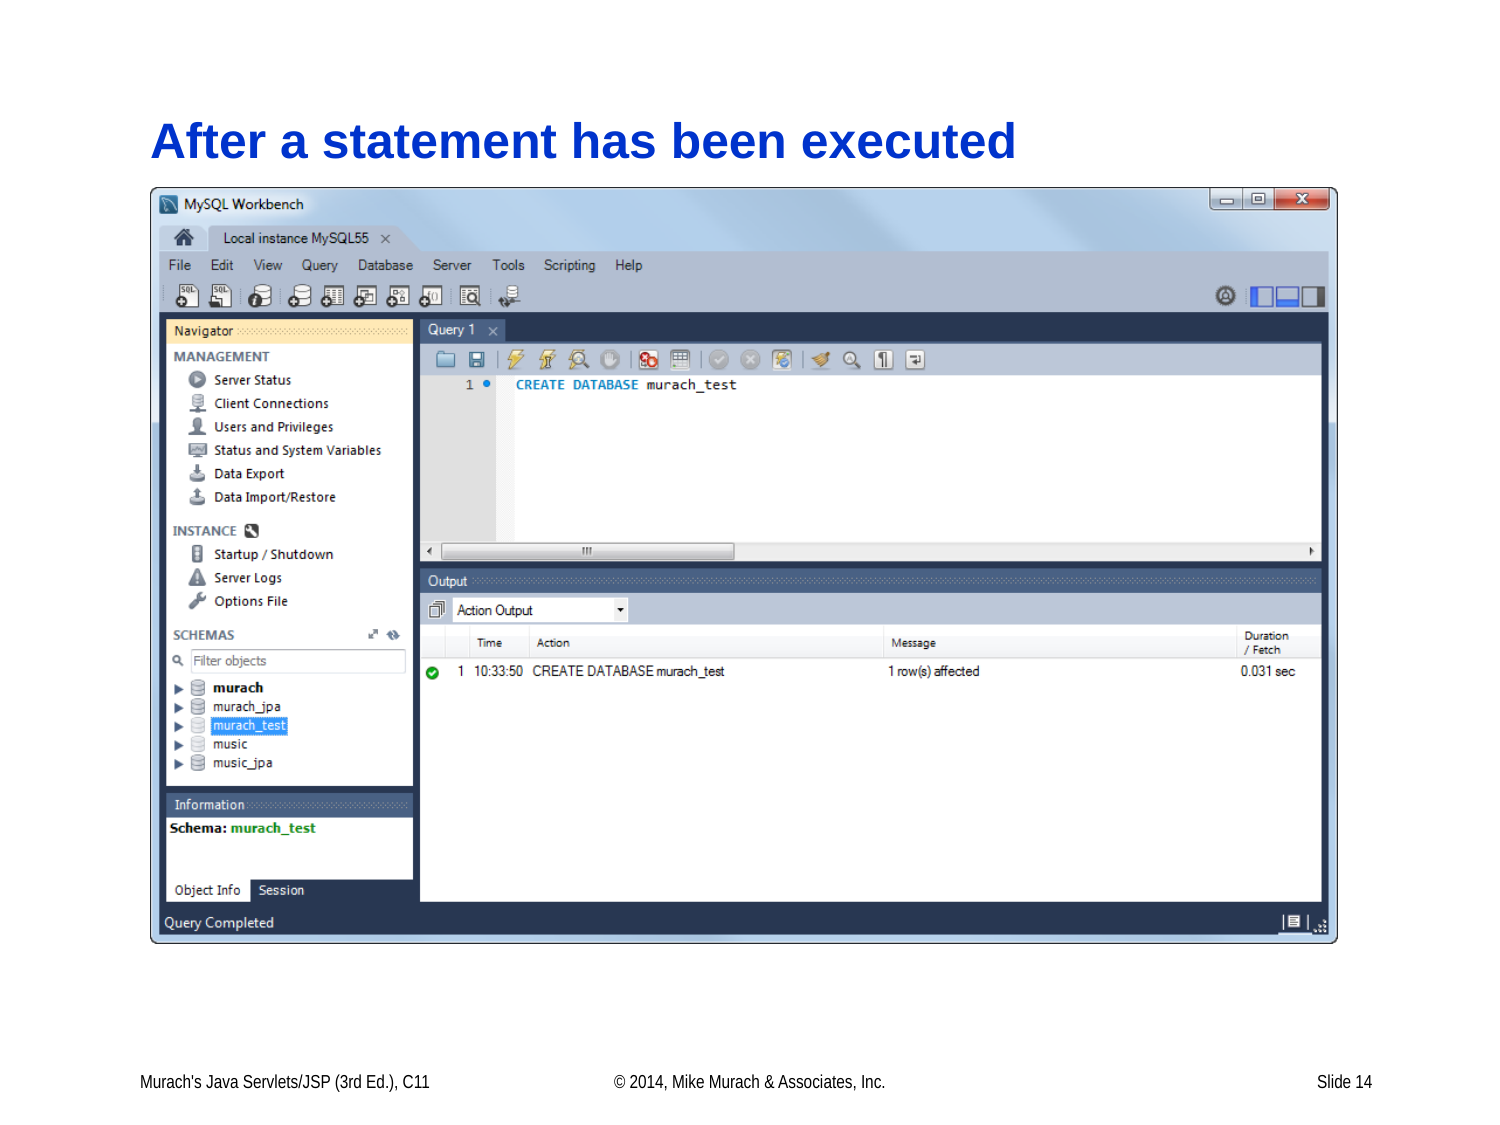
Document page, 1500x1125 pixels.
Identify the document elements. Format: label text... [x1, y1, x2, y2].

picture [149, 187, 1338, 944]
footer © 2014, Mike Murach & Associates, Inc. [474, 1025, 1025, 1100]
slide_number Slide 14 [1074, 1025, 1388, 1100]
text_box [149, 112, 1347, 205]
slide_number Murach's Java Servlets/JSP (3rd Ed.), C11 [125, 1025, 450, 1100]
